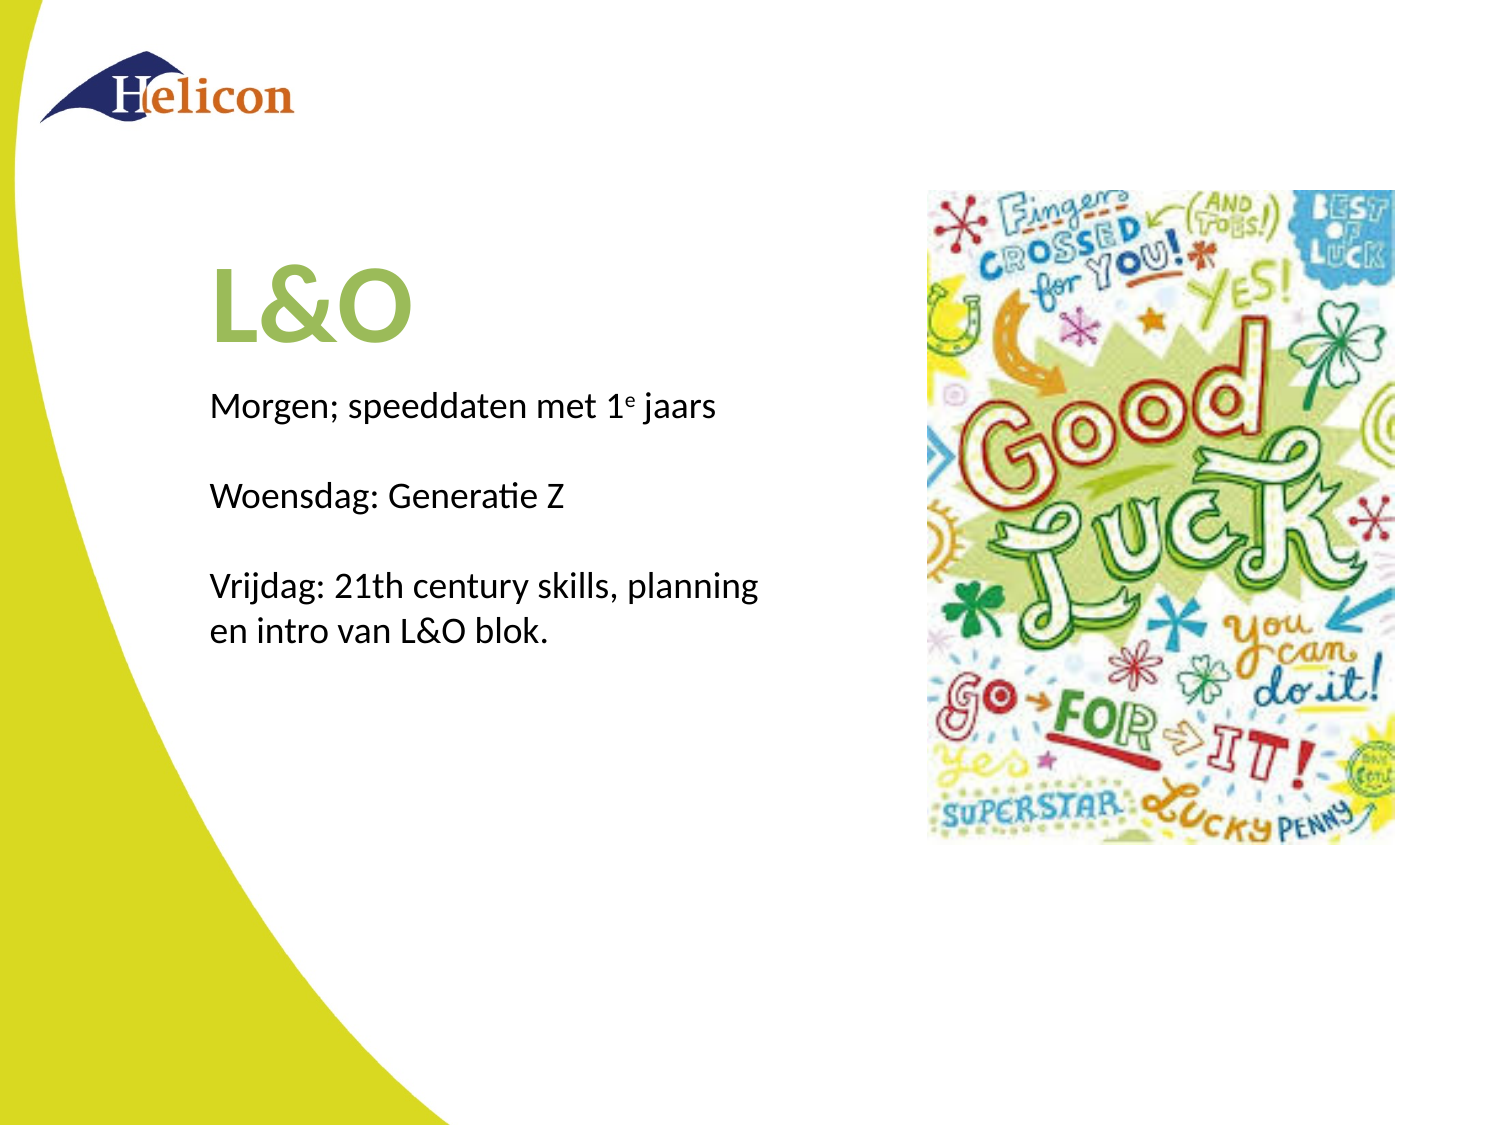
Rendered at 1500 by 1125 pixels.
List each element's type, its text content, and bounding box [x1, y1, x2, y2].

text_box Morgen; speeddaten met 1e jaars Woensdag: Generatie Z Vrijdag: 21th century skills, planning en intro van L&O blok. [194, 373, 809, 659]
picture [0, 0, 1500, 1125]
text_box L&O [196, 221, 455, 372]
